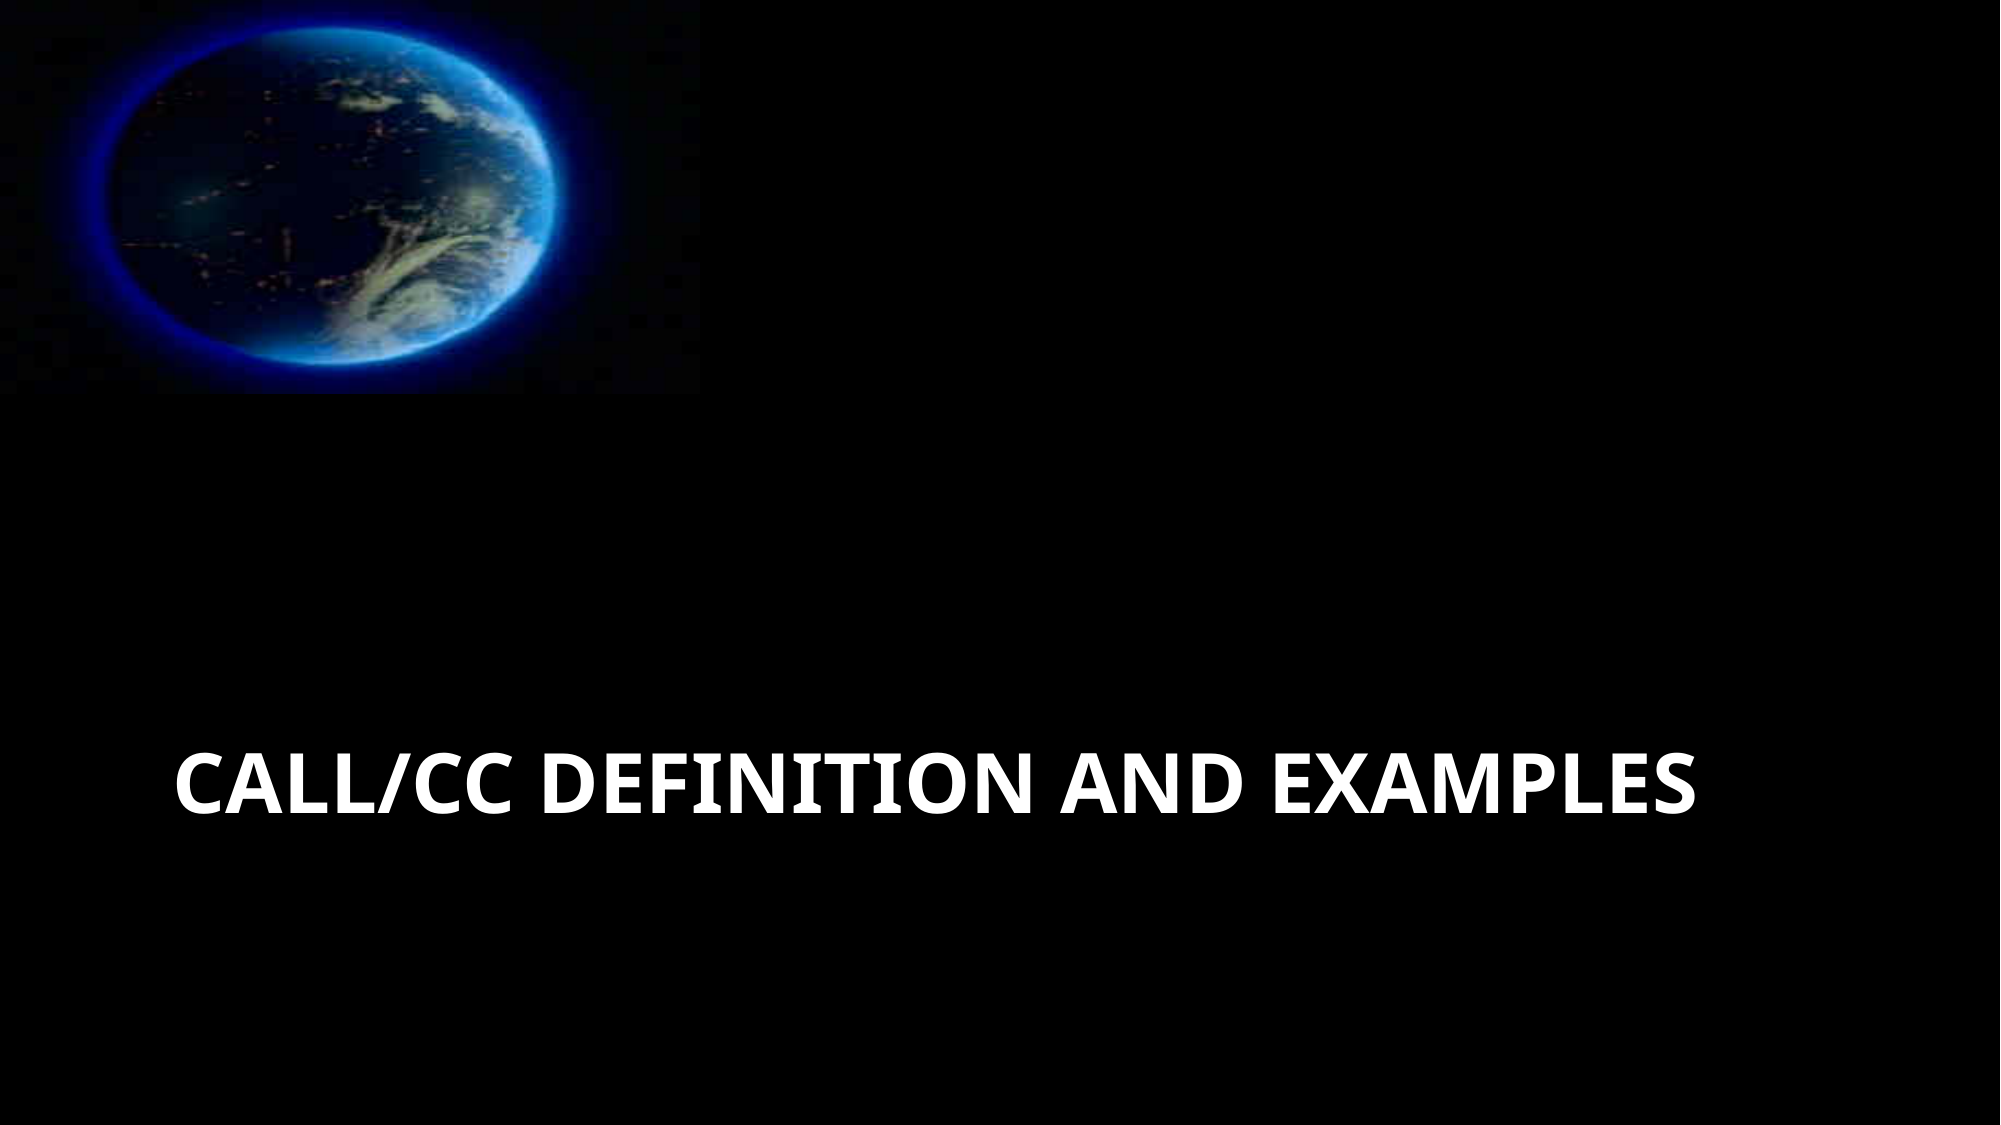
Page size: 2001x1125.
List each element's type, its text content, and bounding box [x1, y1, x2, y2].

title Call/cc definition and exampleS [157, 722, 1859, 947]
picture [0, 0, 700, 394]
